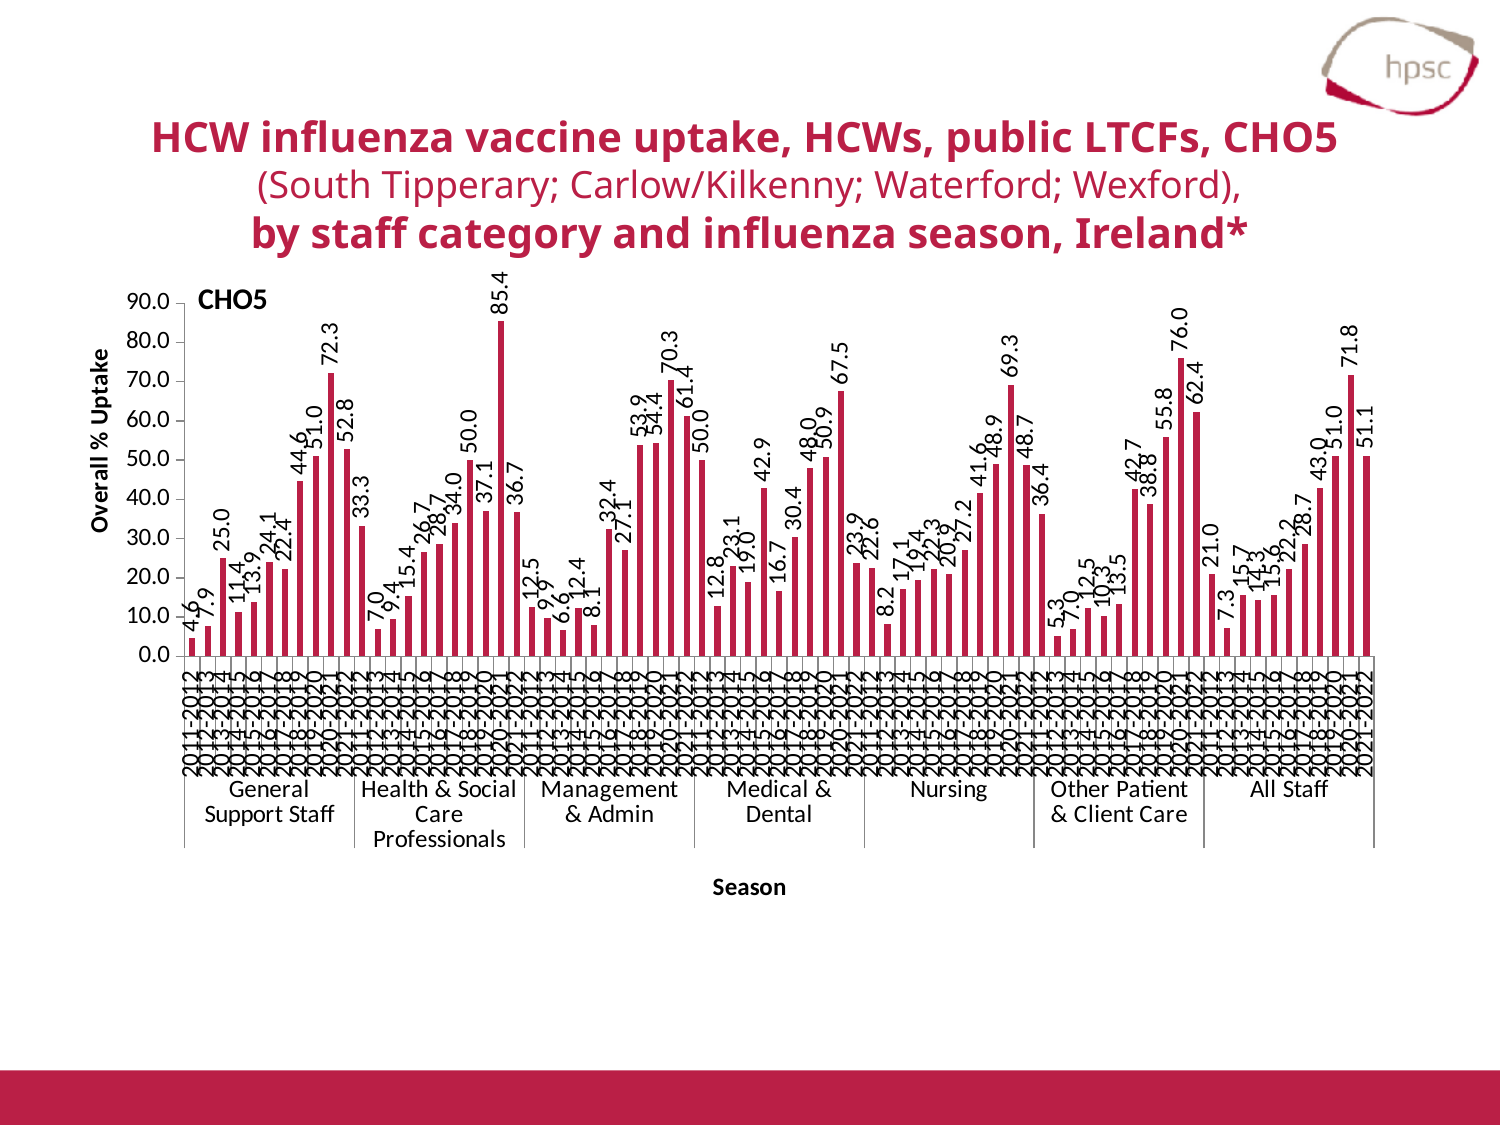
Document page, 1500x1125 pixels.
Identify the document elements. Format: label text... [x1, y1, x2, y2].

picture [1298, 3, 1495, 138]
text_box [0, 1070, 1500, 1125]
chart [74, 262, 1426, 1006]
text_box HCW influenza vaccine uptake, HCWs, public LTCFs, CHO5 (South Tipperary; Carlow/Kilkenny; Waterford; Wexford), by staff category and influenza season, Ireland* [76, 101, 1424, 261]
